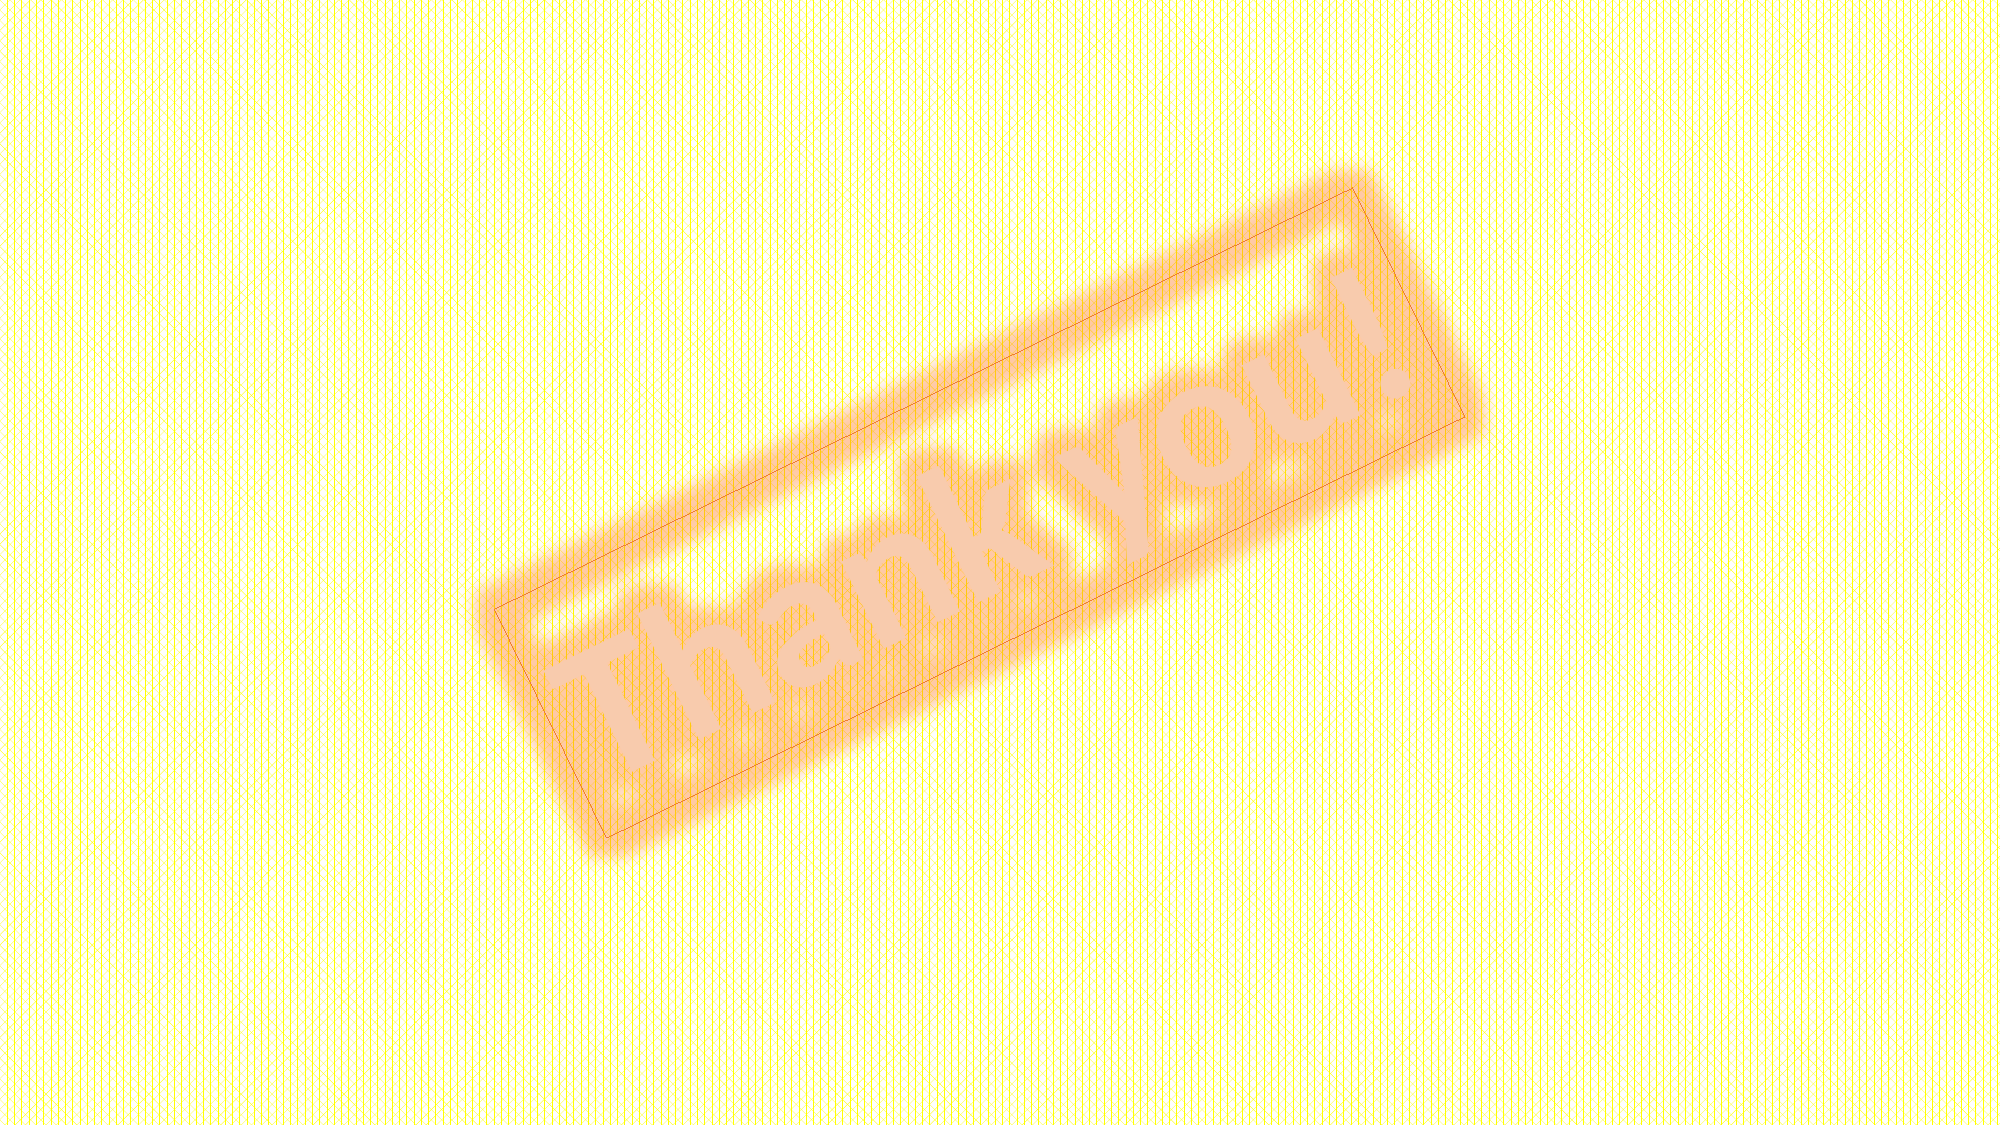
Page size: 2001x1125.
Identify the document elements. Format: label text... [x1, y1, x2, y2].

text_box Thank you! [494, 187, 1465, 838]
